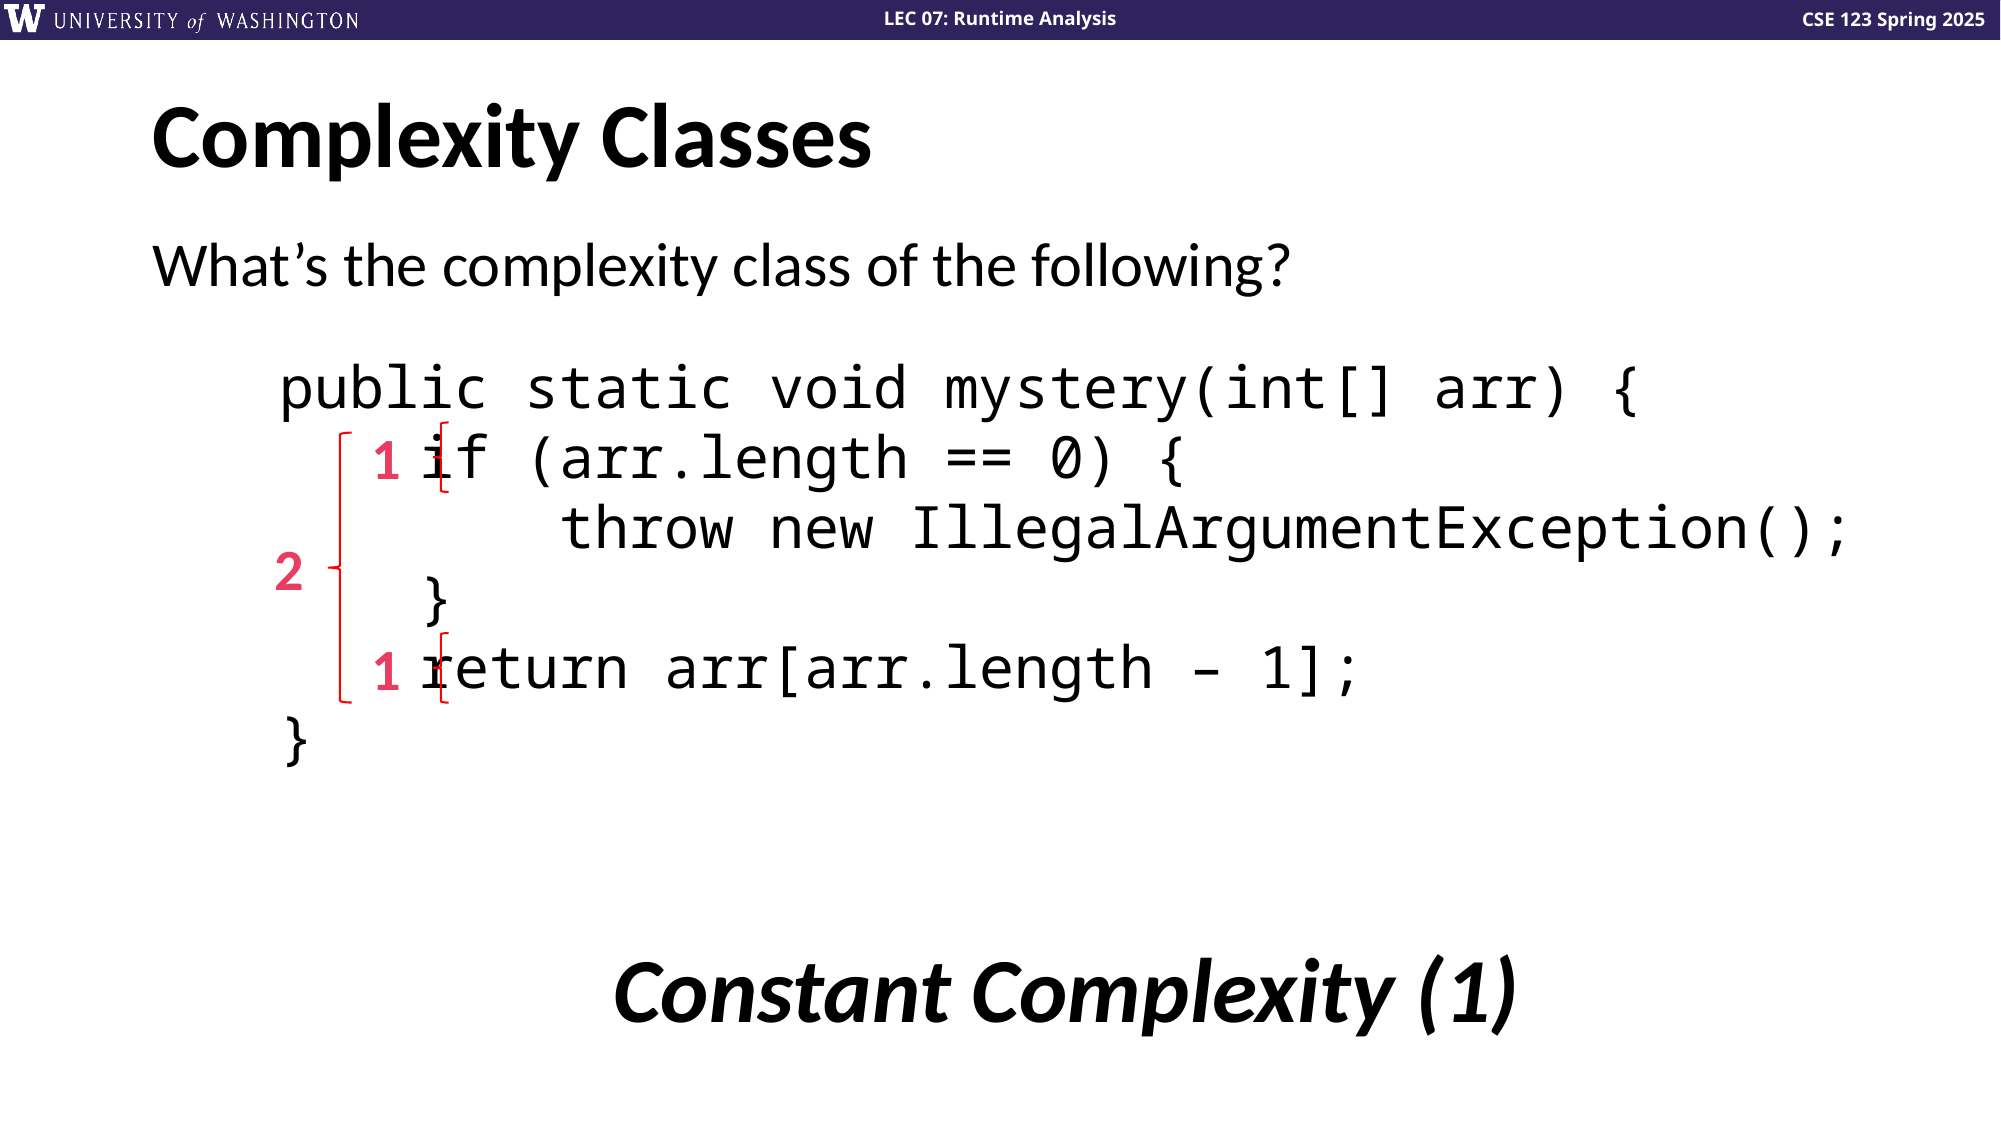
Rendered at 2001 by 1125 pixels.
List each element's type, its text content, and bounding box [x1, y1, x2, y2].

list What’s the complexity class of the following? [137, 224, 1863, 1081]
text_box Constant Complexity (1) [598, 923, 1535, 1049]
text_box public static void mystery(int[] arr) { if (arr.length == 0) { throw new IllegalArgumentException(); } return arr[arr.length – 1]; } [264, 342, 1870, 778]
text_box [433, 632, 449, 704]
text_box 2 [259, 524, 319, 610]
text_box [327, 432, 352, 704]
picture [4, 4, 358, 33]
text_box 1 [357, 414, 417, 499]
title Complexity Classes [137, 74, 1863, 200]
text_box 1 [357, 624, 417, 710]
text_box [433, 421, 449, 493]
